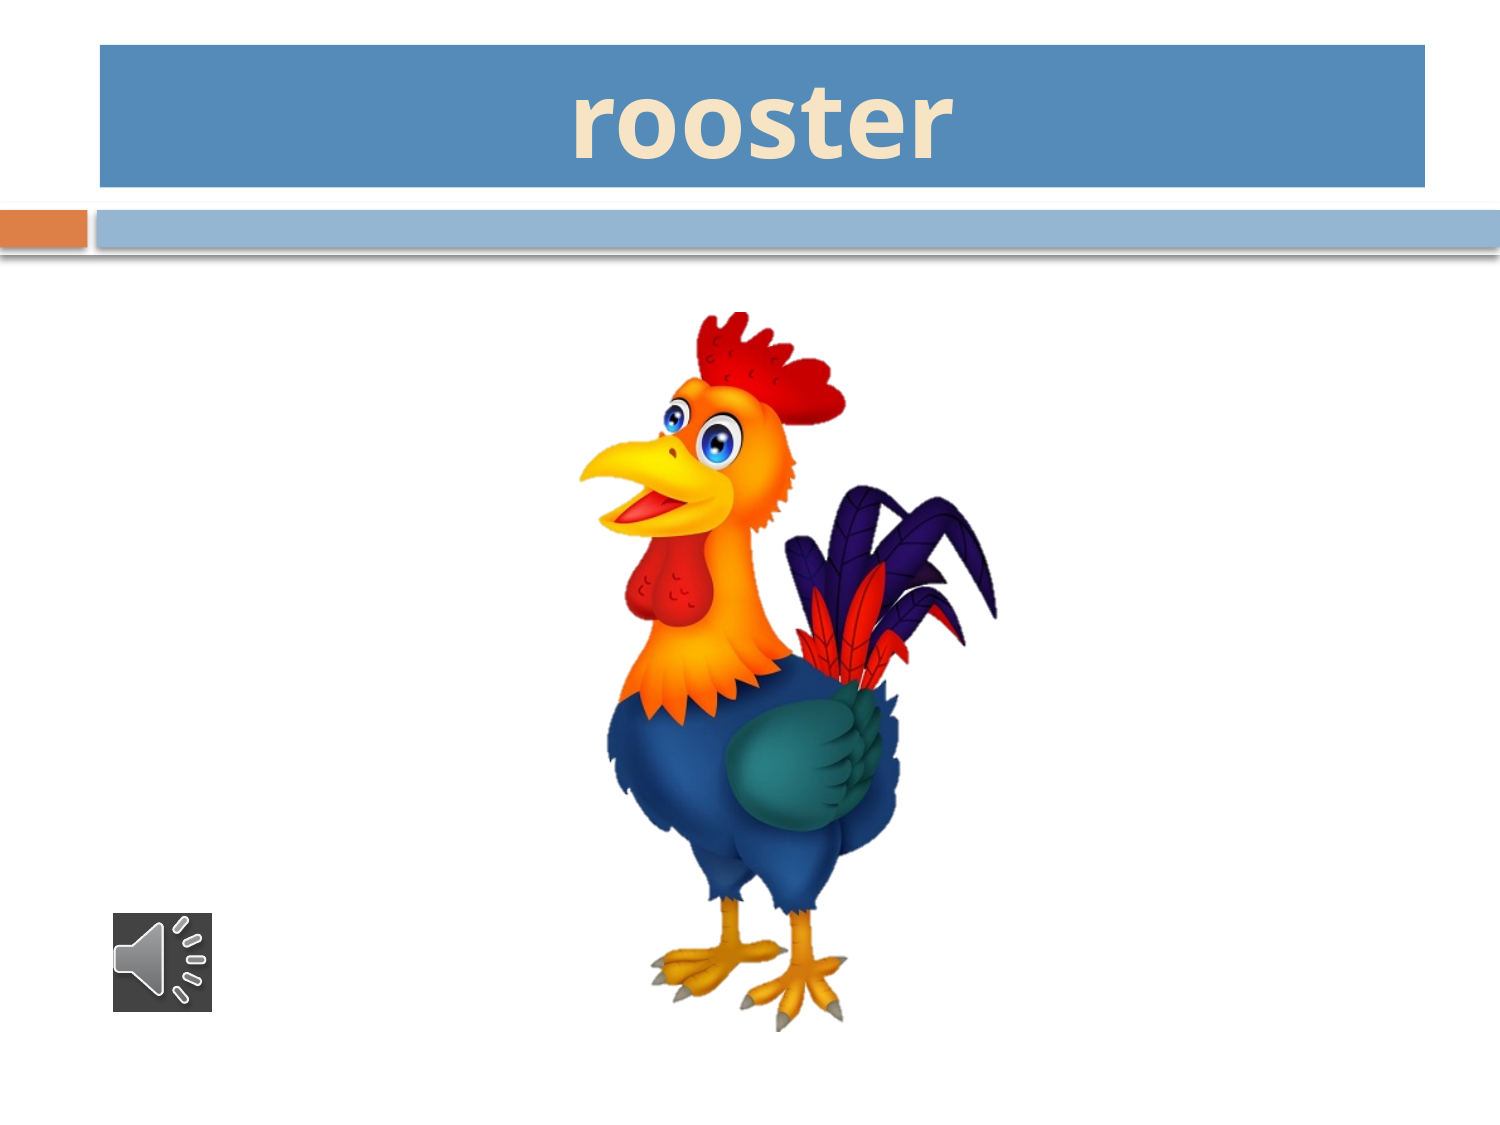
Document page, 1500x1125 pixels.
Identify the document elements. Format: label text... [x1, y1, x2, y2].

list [112, 912, 213, 1013]
title rooster [99, 44, 1425, 188]
picture [537, 312, 1041, 1033]
